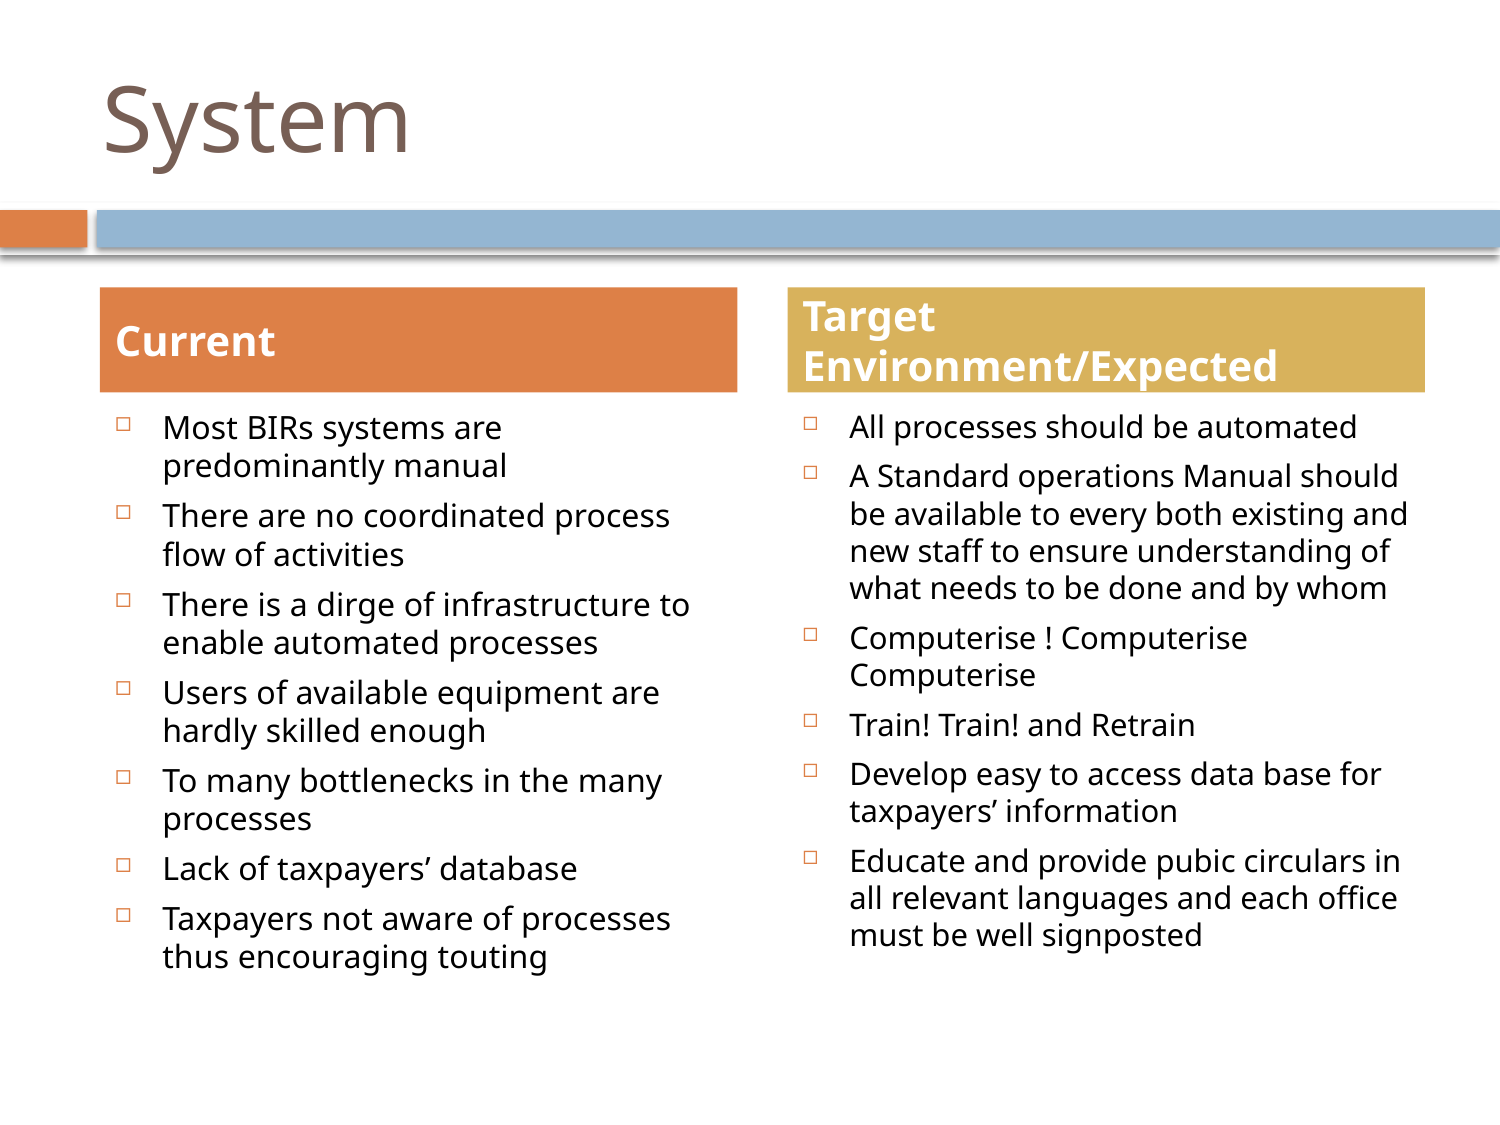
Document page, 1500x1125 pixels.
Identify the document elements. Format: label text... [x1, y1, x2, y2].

title System [87, 44, 1425, 188]
list Target Environment/Expected [787, 287, 1425, 393]
list All processes should be automated A Standard operations Manual should be available to every both existing and new staff to ensure understanding of what needs to be done and by whom Computerise ! Computerise Computerise Train! Train! and Retrain Develop easy to access data base for taxpayers’ information Educate and provide pubic circulars in all relevant languages and each office must be well signposted [787, 399, 1425, 988]
list Current [99, 287, 738, 393]
list Most BIRs systems are predominantly manual There are no coordinated process flow of activities There is a dirge of infrastructure to enable automated processes Users of available equipment are hardly skilled enough To many bottlenecks in the many processes Lack of taxpayers’ database Taxpayers not aware of processes thus encouraging touting [99, 399, 738, 988]
